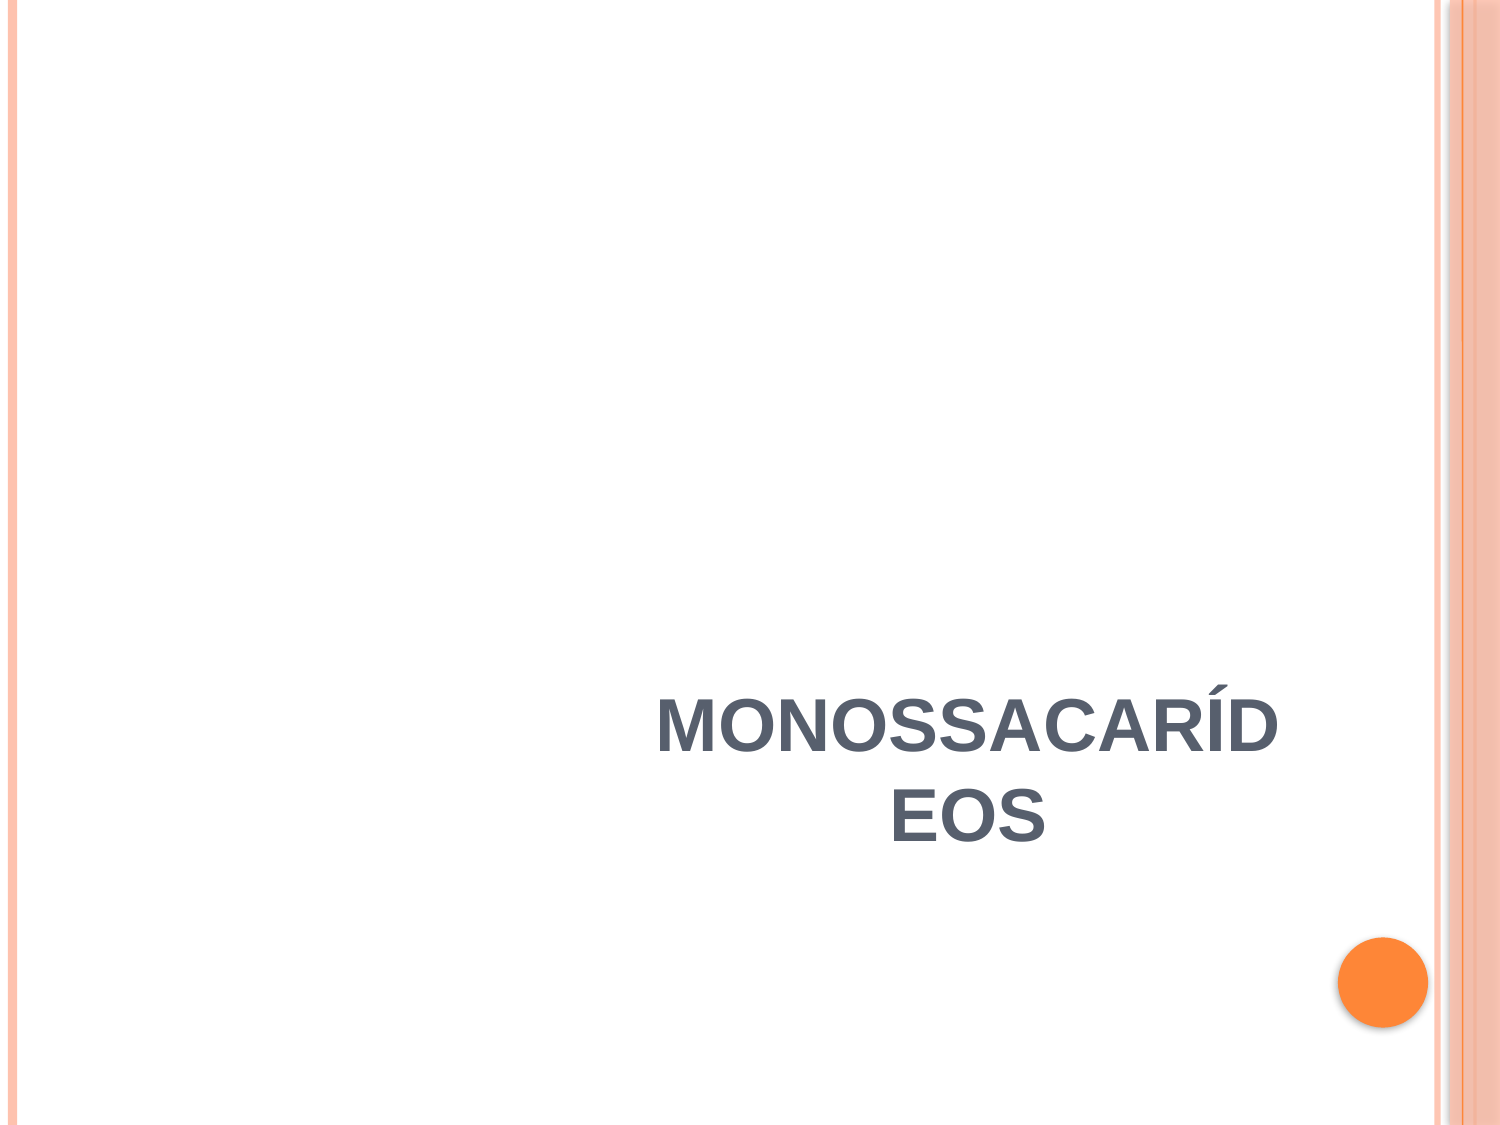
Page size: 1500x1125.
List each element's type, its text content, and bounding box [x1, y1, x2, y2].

text_box Monossacarídeos [620, 668, 1317, 808]
